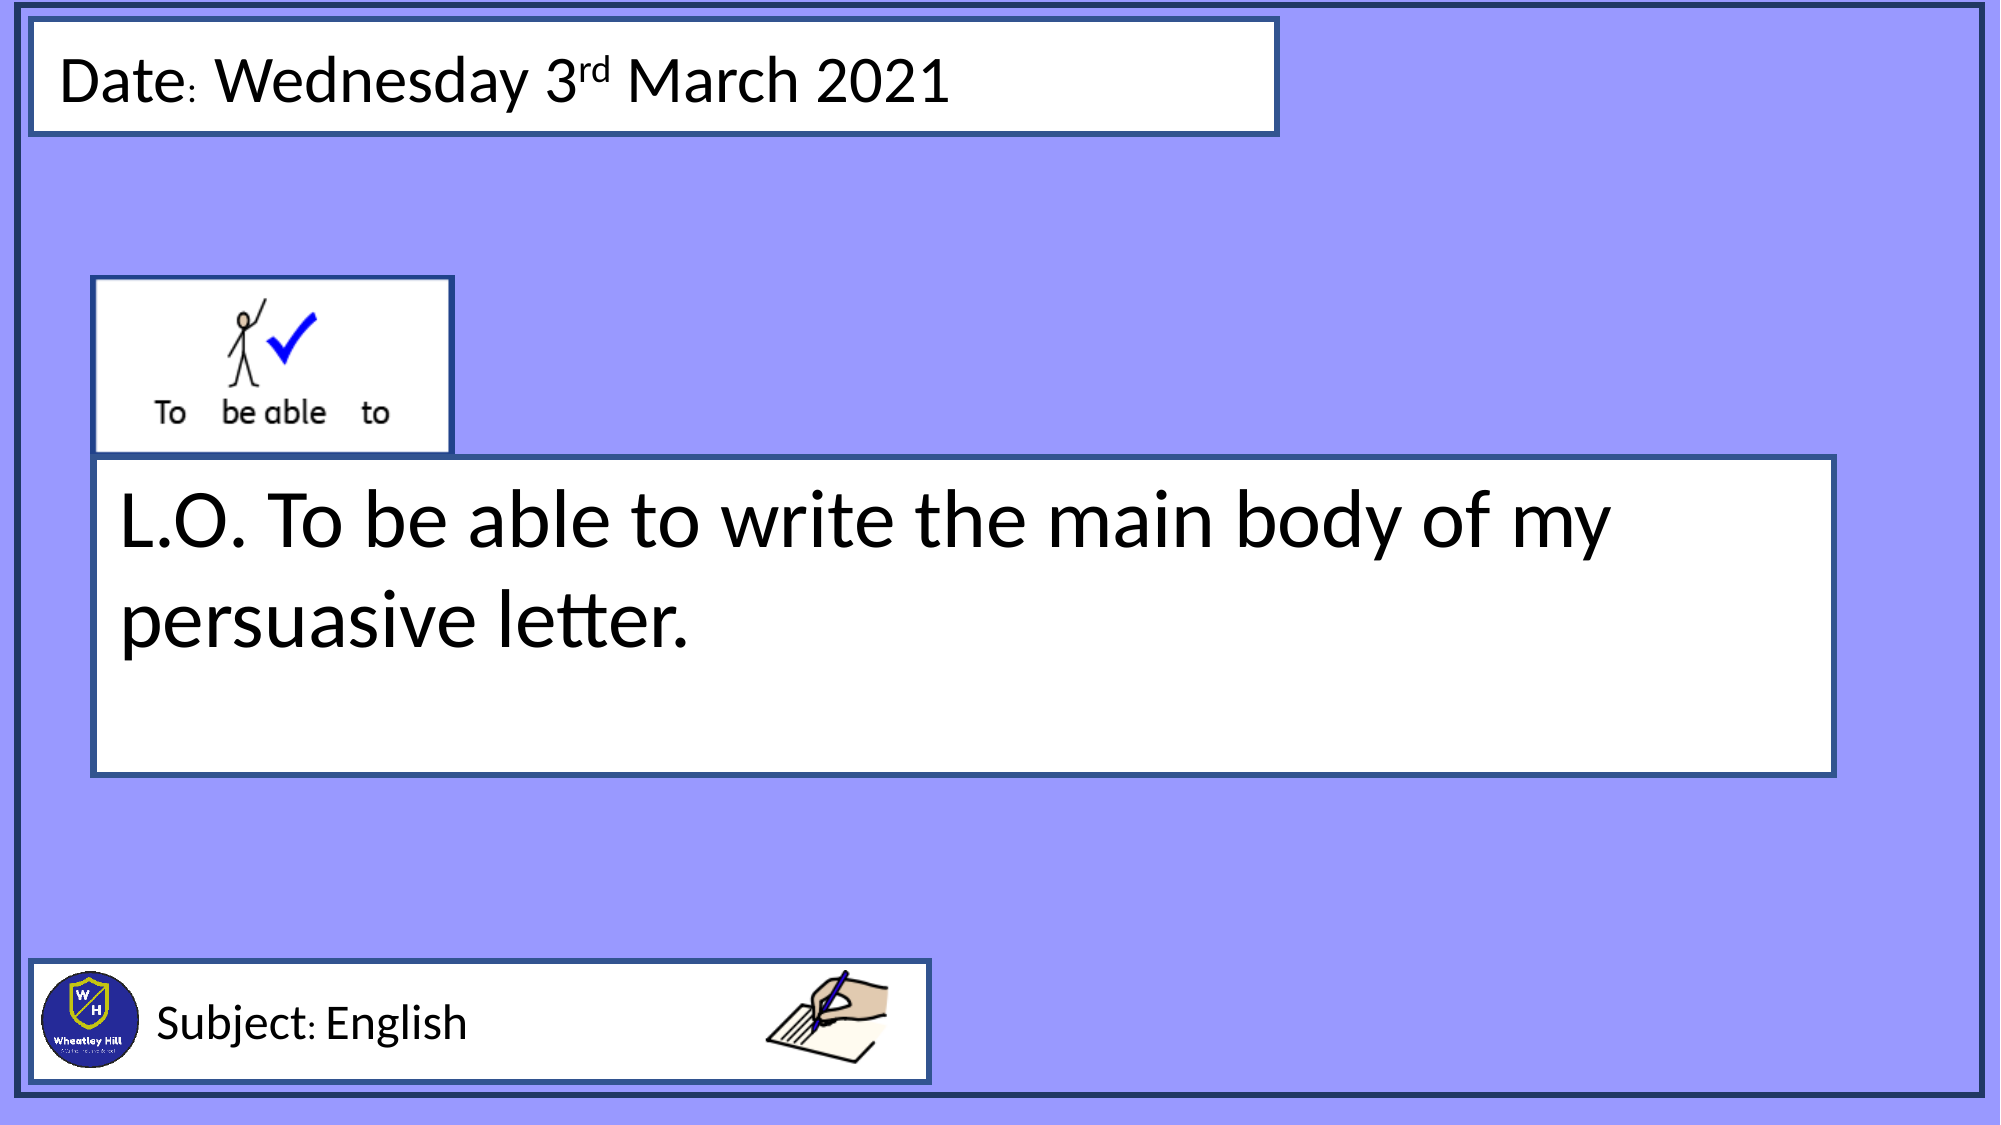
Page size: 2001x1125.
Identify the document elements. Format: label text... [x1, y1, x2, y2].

text_box [30, 960, 930, 1083]
text_box [92, 456, 1835, 776]
picture [762, 970, 899, 1076]
picture [90, 275, 455, 457]
picture [41, 971, 139, 1068]
text_box Subject: English [141, 981, 762, 1057]
text_box [30, 18, 1278, 135]
text_box Date: Wednesday 3rd March 2021 [44, 28, 1264, 124]
text_box [16, 4, 1983, 1096]
text_box L.O. To be able to write the main body of my persuasive letter. [104, 456, 1816, 672]
